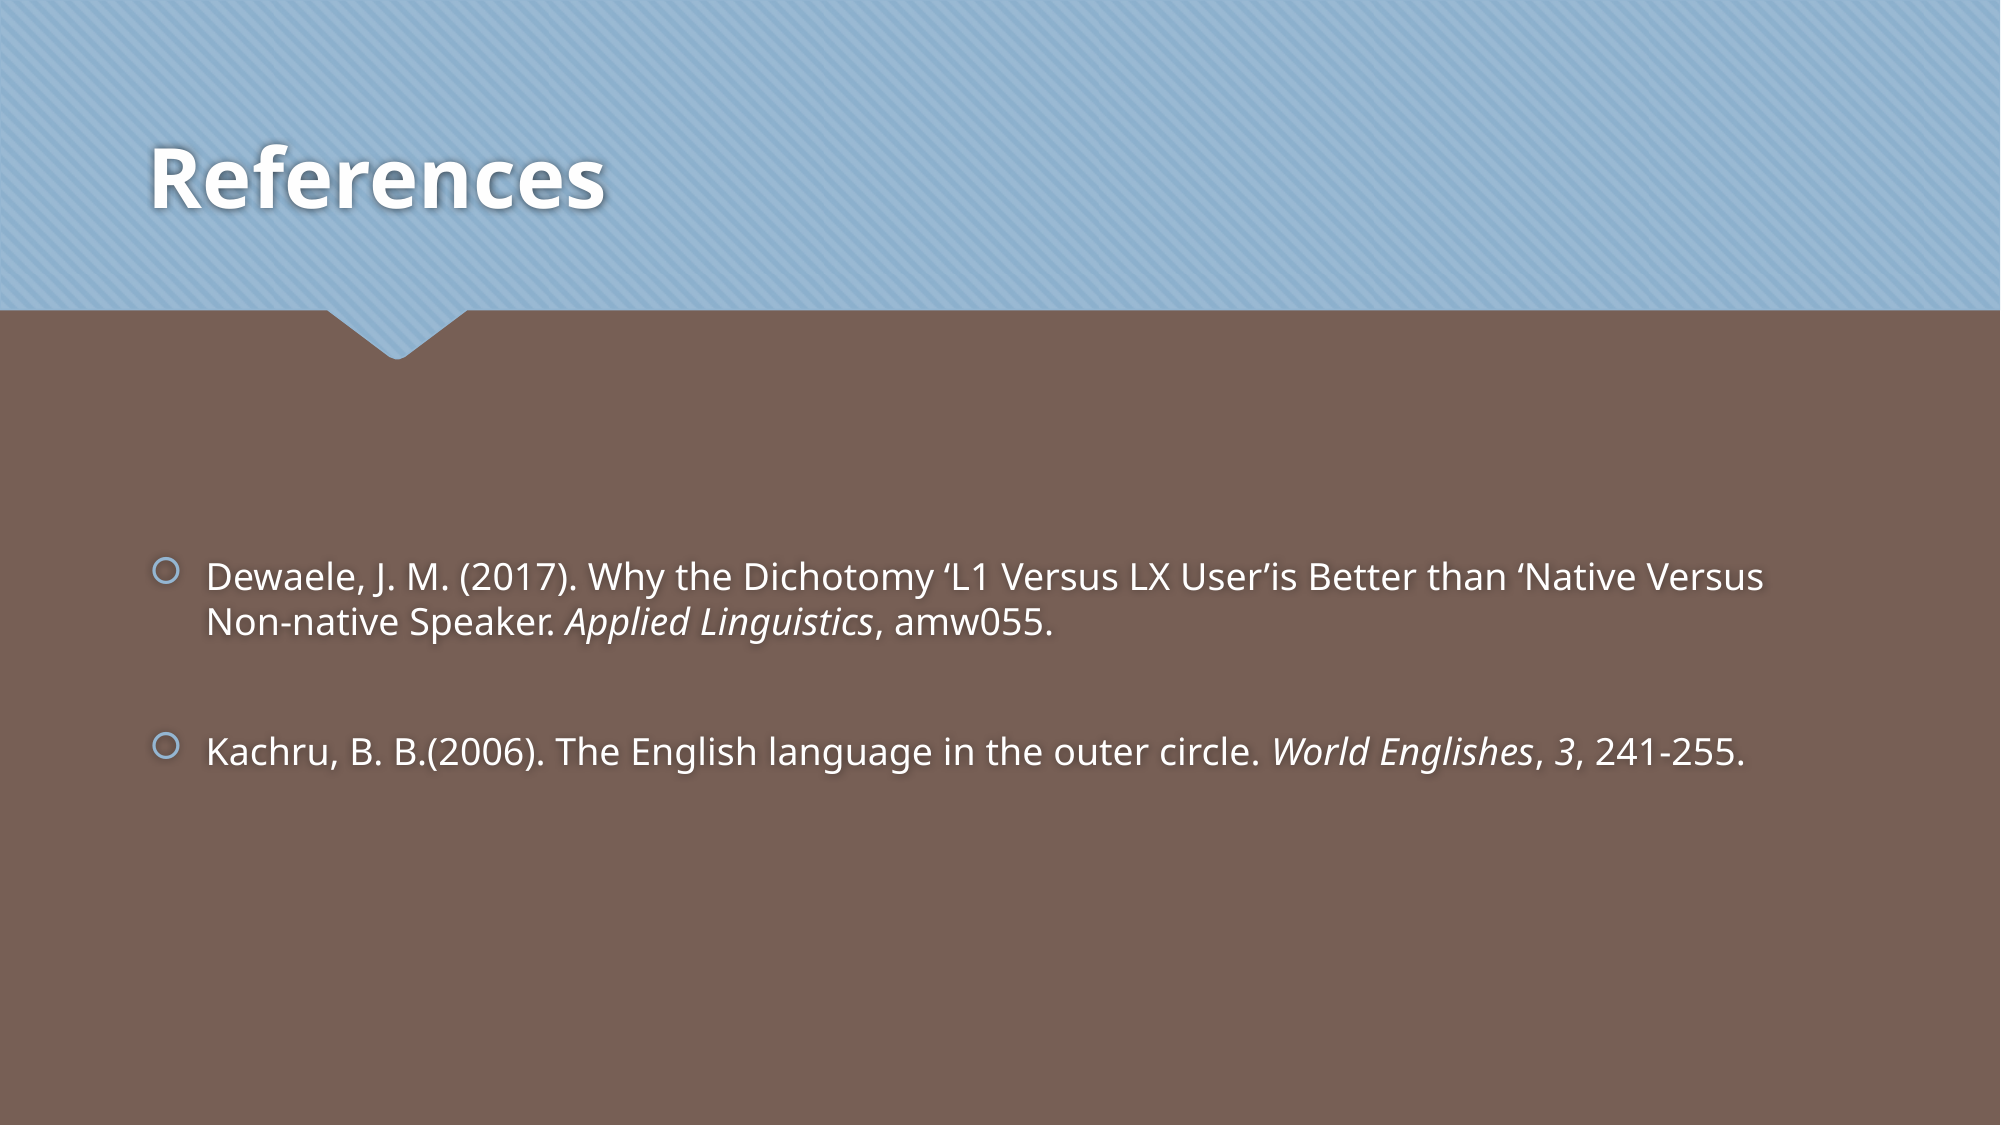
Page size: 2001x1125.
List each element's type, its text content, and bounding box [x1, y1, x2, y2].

list Dewaele, J. M. (2017). Why the Dichotomy ‘L1 Versus LX User’is Better than ‘Native Versus Non-native Speaker. Applied Linguistics, amw055. Kachru, B. B.(2006). The English language in the outer circle. World Englishes, 3, 241-255. [134, 364, 1866, 962]
title References [132, 73, 1868, 233]
